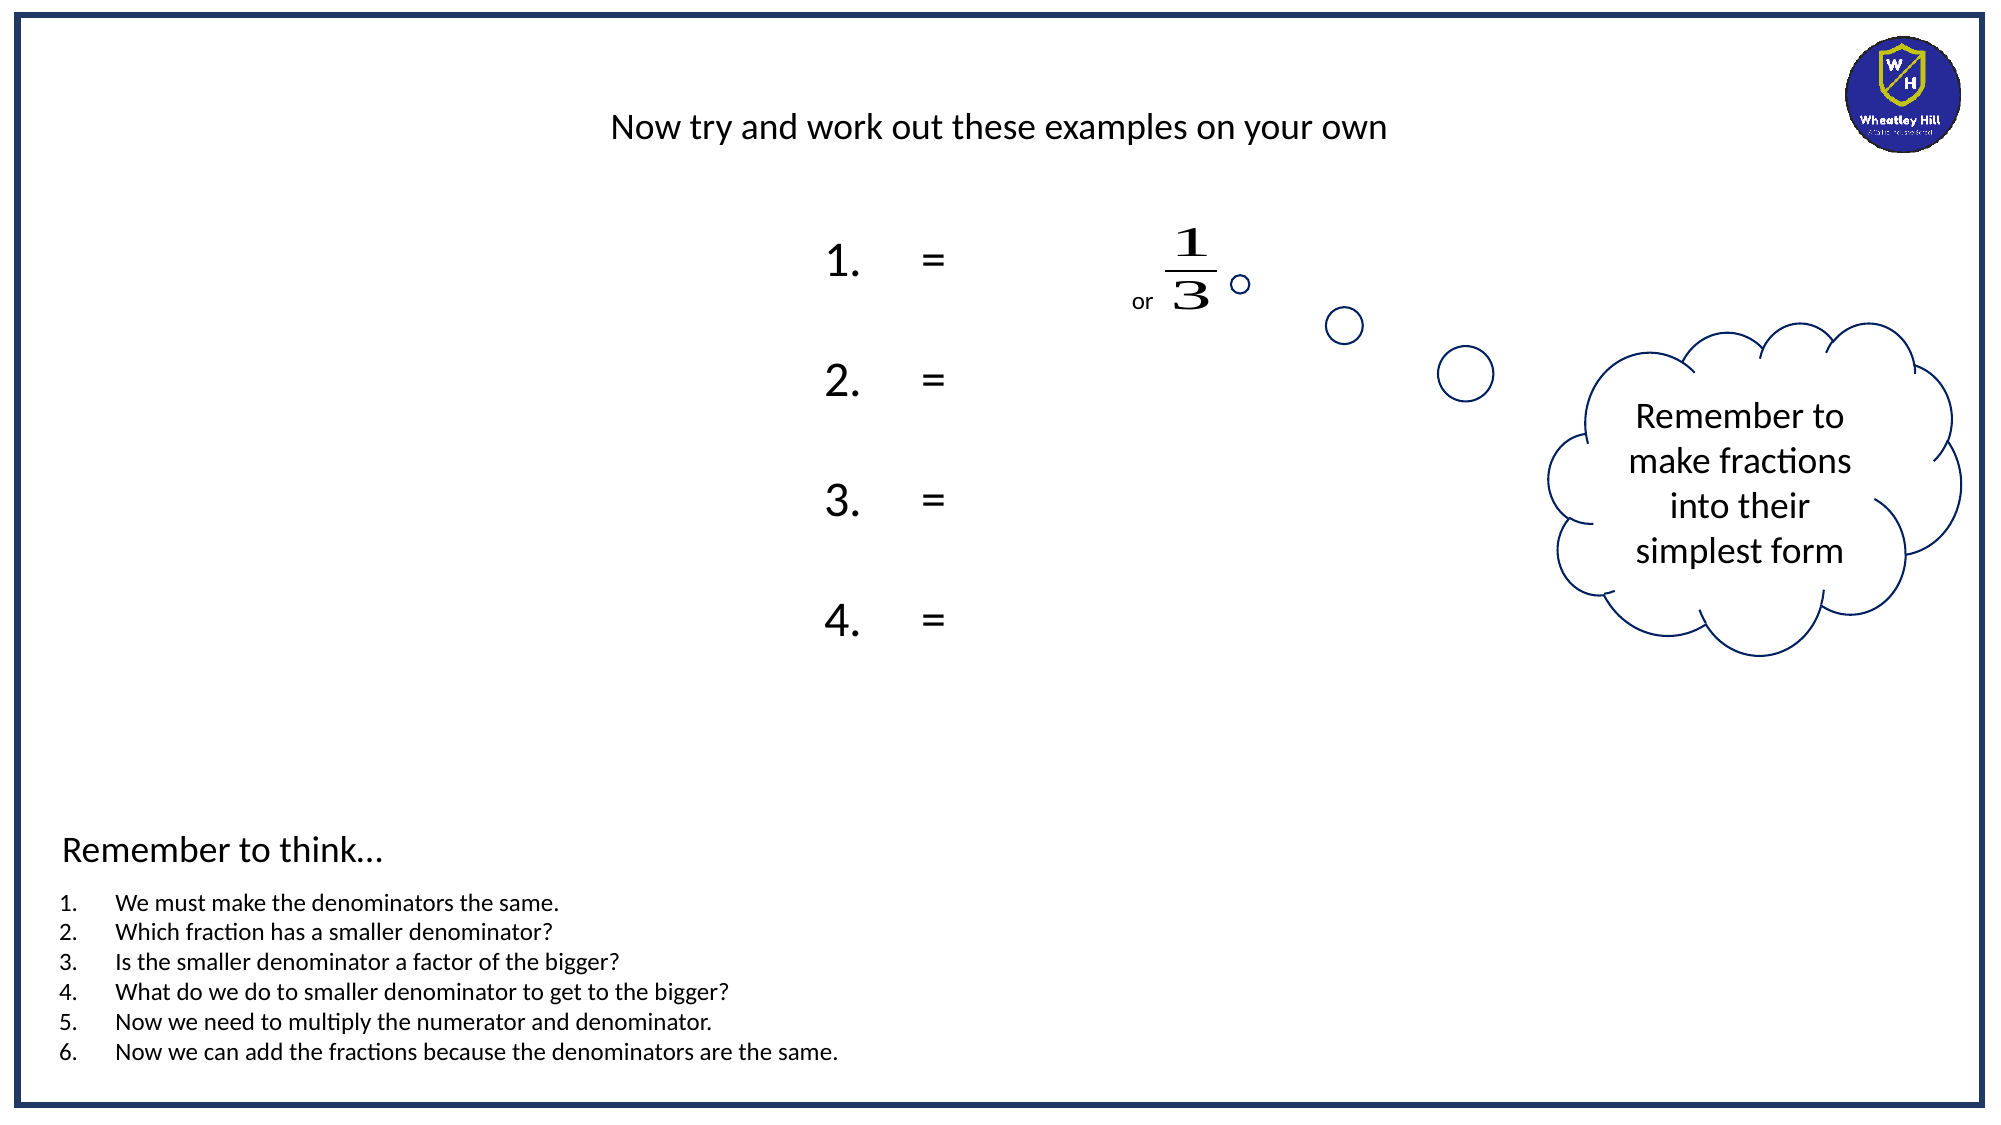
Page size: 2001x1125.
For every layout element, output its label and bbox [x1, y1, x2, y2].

text_box [17, 14, 1983, 1106]
